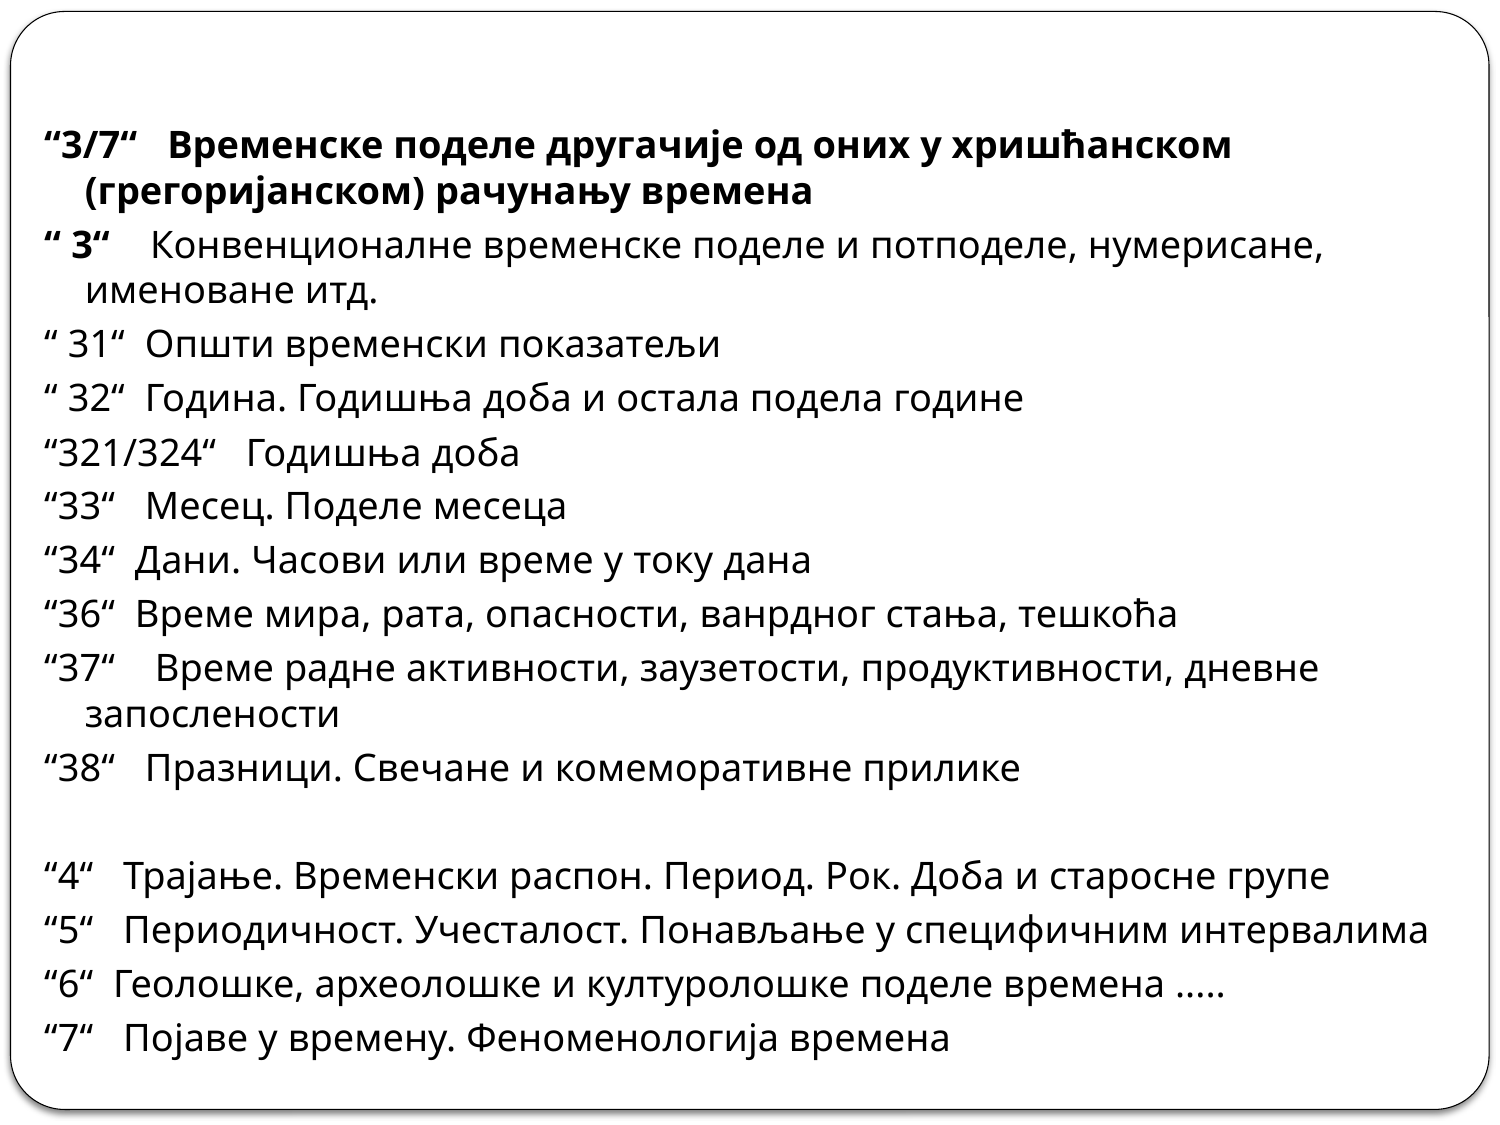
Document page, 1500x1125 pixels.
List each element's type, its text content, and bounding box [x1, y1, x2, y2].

list “3/7“ Временске поделе другачије од оних у хришћанском (грегоријанском) рачунању времена “ 3“ Конвенционалне временске поделе и потподеле, нумерисане, именоване итд. “ 31“ Општи временски показатељи “ 32“ Година. Годишња доба и остала подела године “321/324“ Годишња доба “33“ Месец. Поделе месеца “34“ Дани. Часови или време у току дана “36“ Време мира, рата, опасности, ванрдног стања, тешкоћа “37“ Време радне активности, заузетости, продуктивности, дневне запослености “38“ Празници. Свечане и комеморативне прилике “4“ Трајање. Временски распон. Период. Рок. Доба и старосне групе “5“ Периодичност. Учесталост. Понављање у специфичним интервалима “6“ Геолошке, археолошке и културолошке поделе времена ..... “7“ Појаве у времену. Феноменологија времена [29, 113, 1471, 1078]
